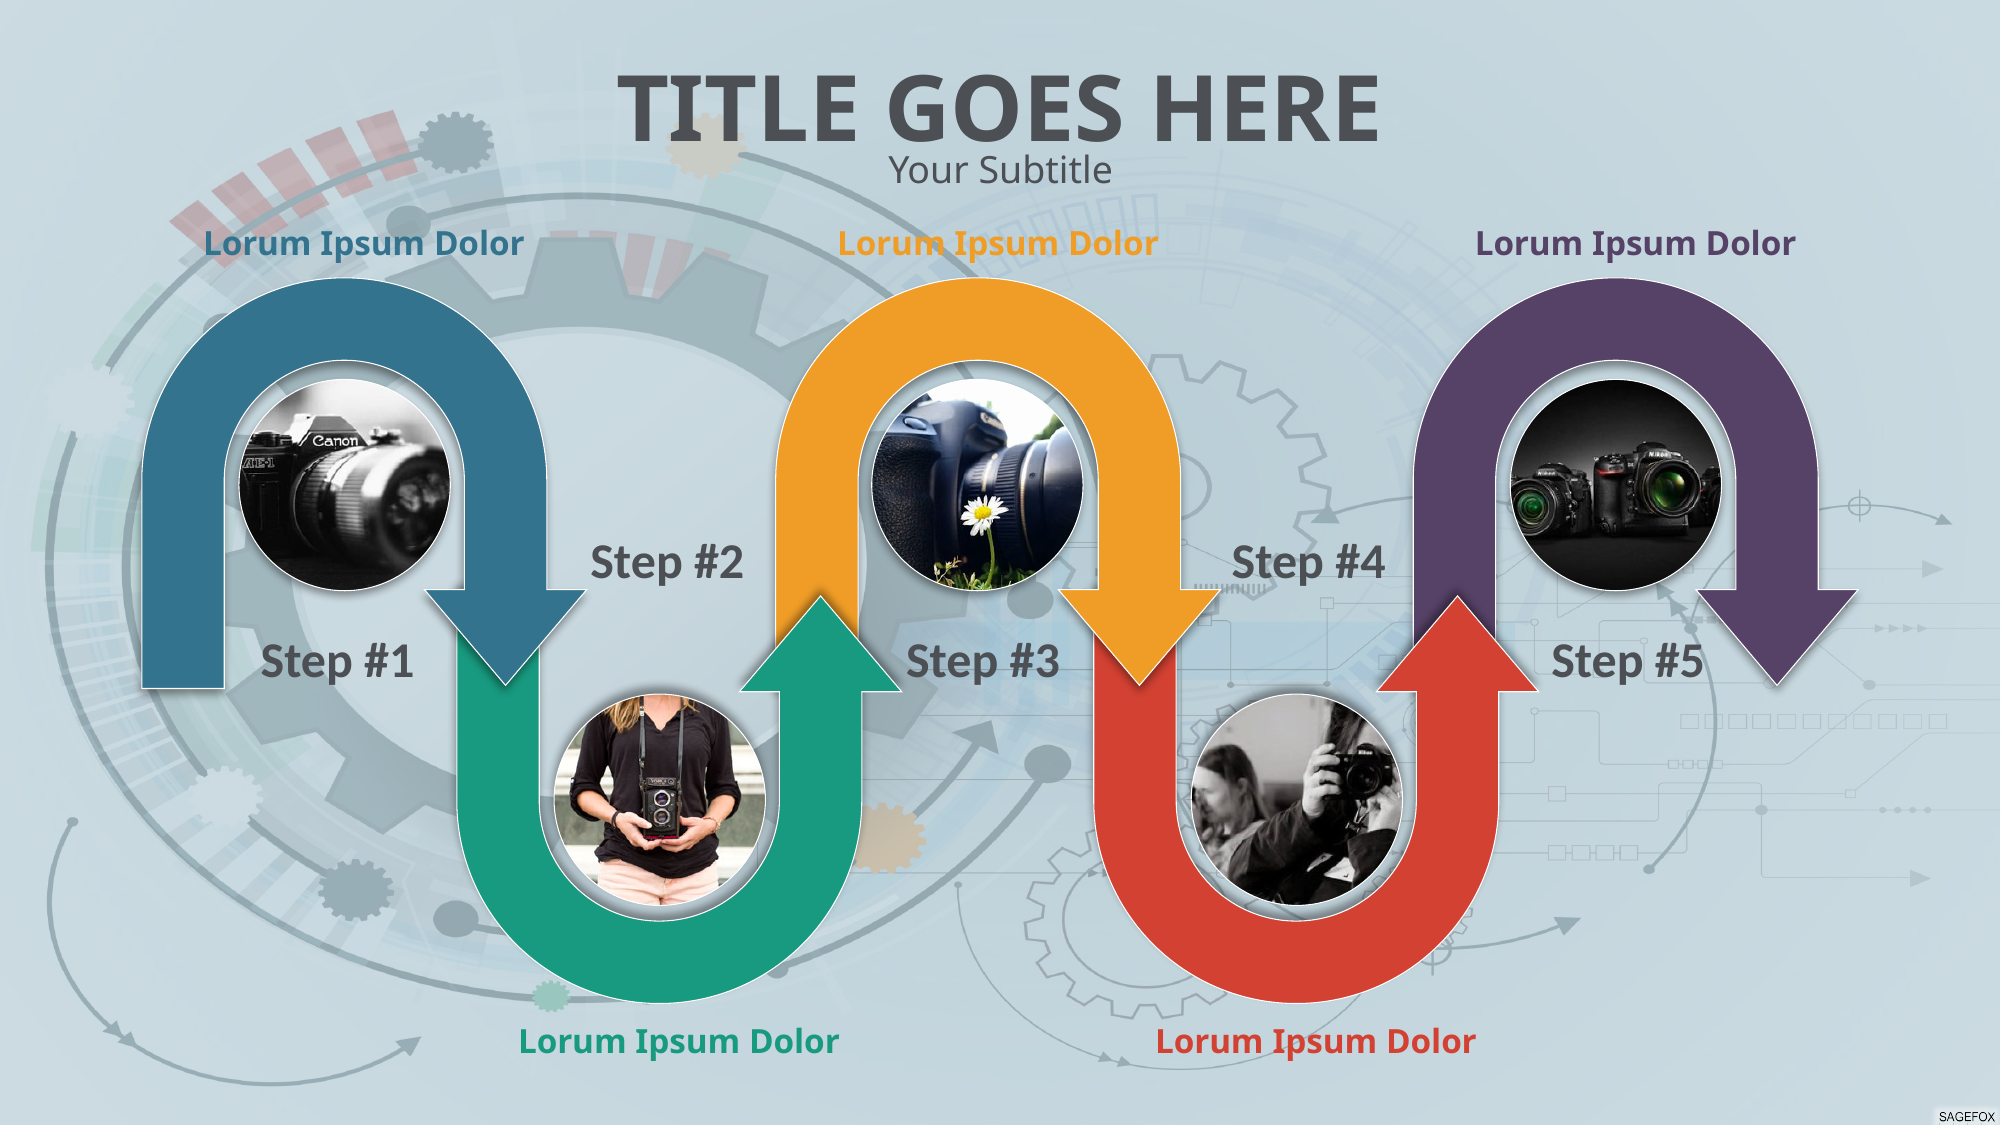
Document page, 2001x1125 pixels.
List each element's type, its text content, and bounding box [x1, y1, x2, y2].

text_box [455, 594, 905, 1005]
text_box [553, 693, 767, 907]
text_box Lorum Ipsum Dolor [498, 1020, 860, 1061]
text_box [1190, 693, 1404, 907]
text_box Step #5 [1551, 627, 1706, 688]
text_box Step #1 [260, 627, 415, 688]
text_box [1092, 594, 1541, 1005]
text_box [140, 276, 590, 690]
text_box Step #4 [1231, 528, 1386, 589]
text_box Step #2 [590, 528, 745, 589]
text_box Lorum Ipsum Dolor [183, 222, 545, 263]
text_box Step #3 [905, 627, 1061, 688]
text_box [237, 378, 452, 592]
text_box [548, 42, 1452, 199]
text_box Lorum Ipsum Dolor [1135, 1020, 1497, 1061]
text_box Lorum Ipsum Dolor [1455, 222, 1817, 263]
text_box [1412, 276, 1861, 687]
text_box [1509, 378, 1723, 592]
text_box [870, 378, 1085, 592]
text_box [774, 276, 1223, 687]
text_box Lorum Ipsum Dolor [817, 222, 1179, 263]
picture [1936, 1111, 1997, 1125]
